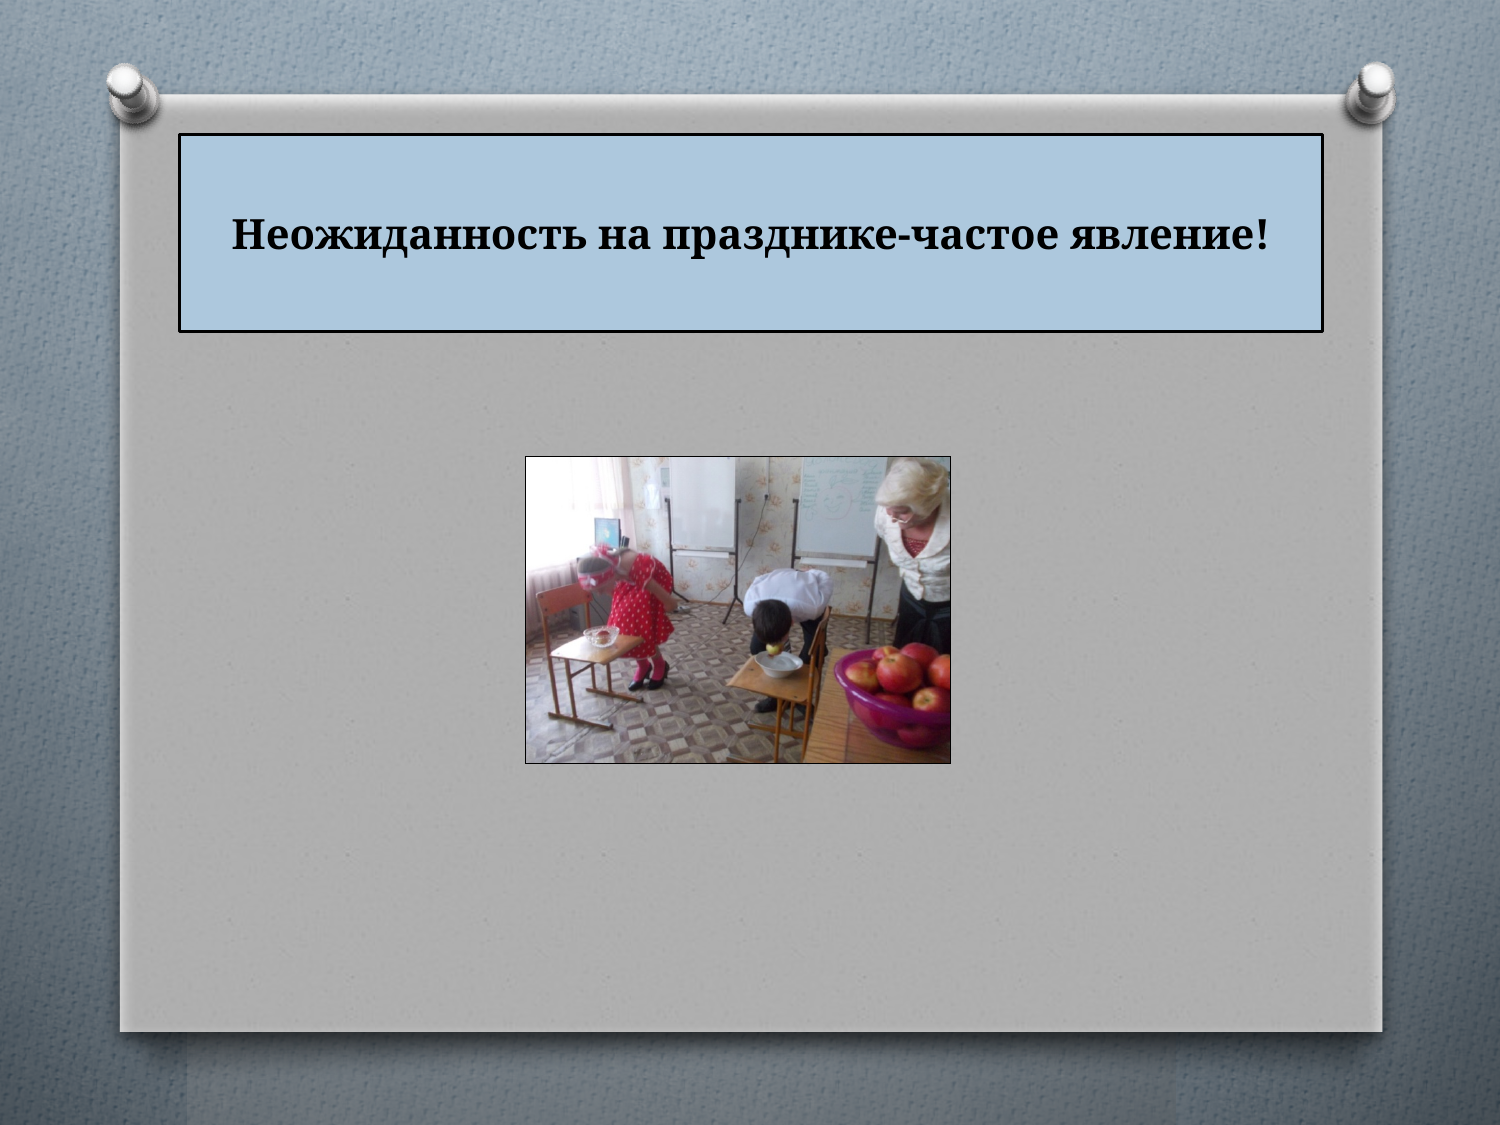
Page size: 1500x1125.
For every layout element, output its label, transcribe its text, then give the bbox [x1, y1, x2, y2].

picture [1317, 35, 1439, 156]
title Неожиданность на празднике-частое явление! [179, 134, 1323, 332]
picture [75, 29, 198, 153]
picture [525, 455, 952, 764]
